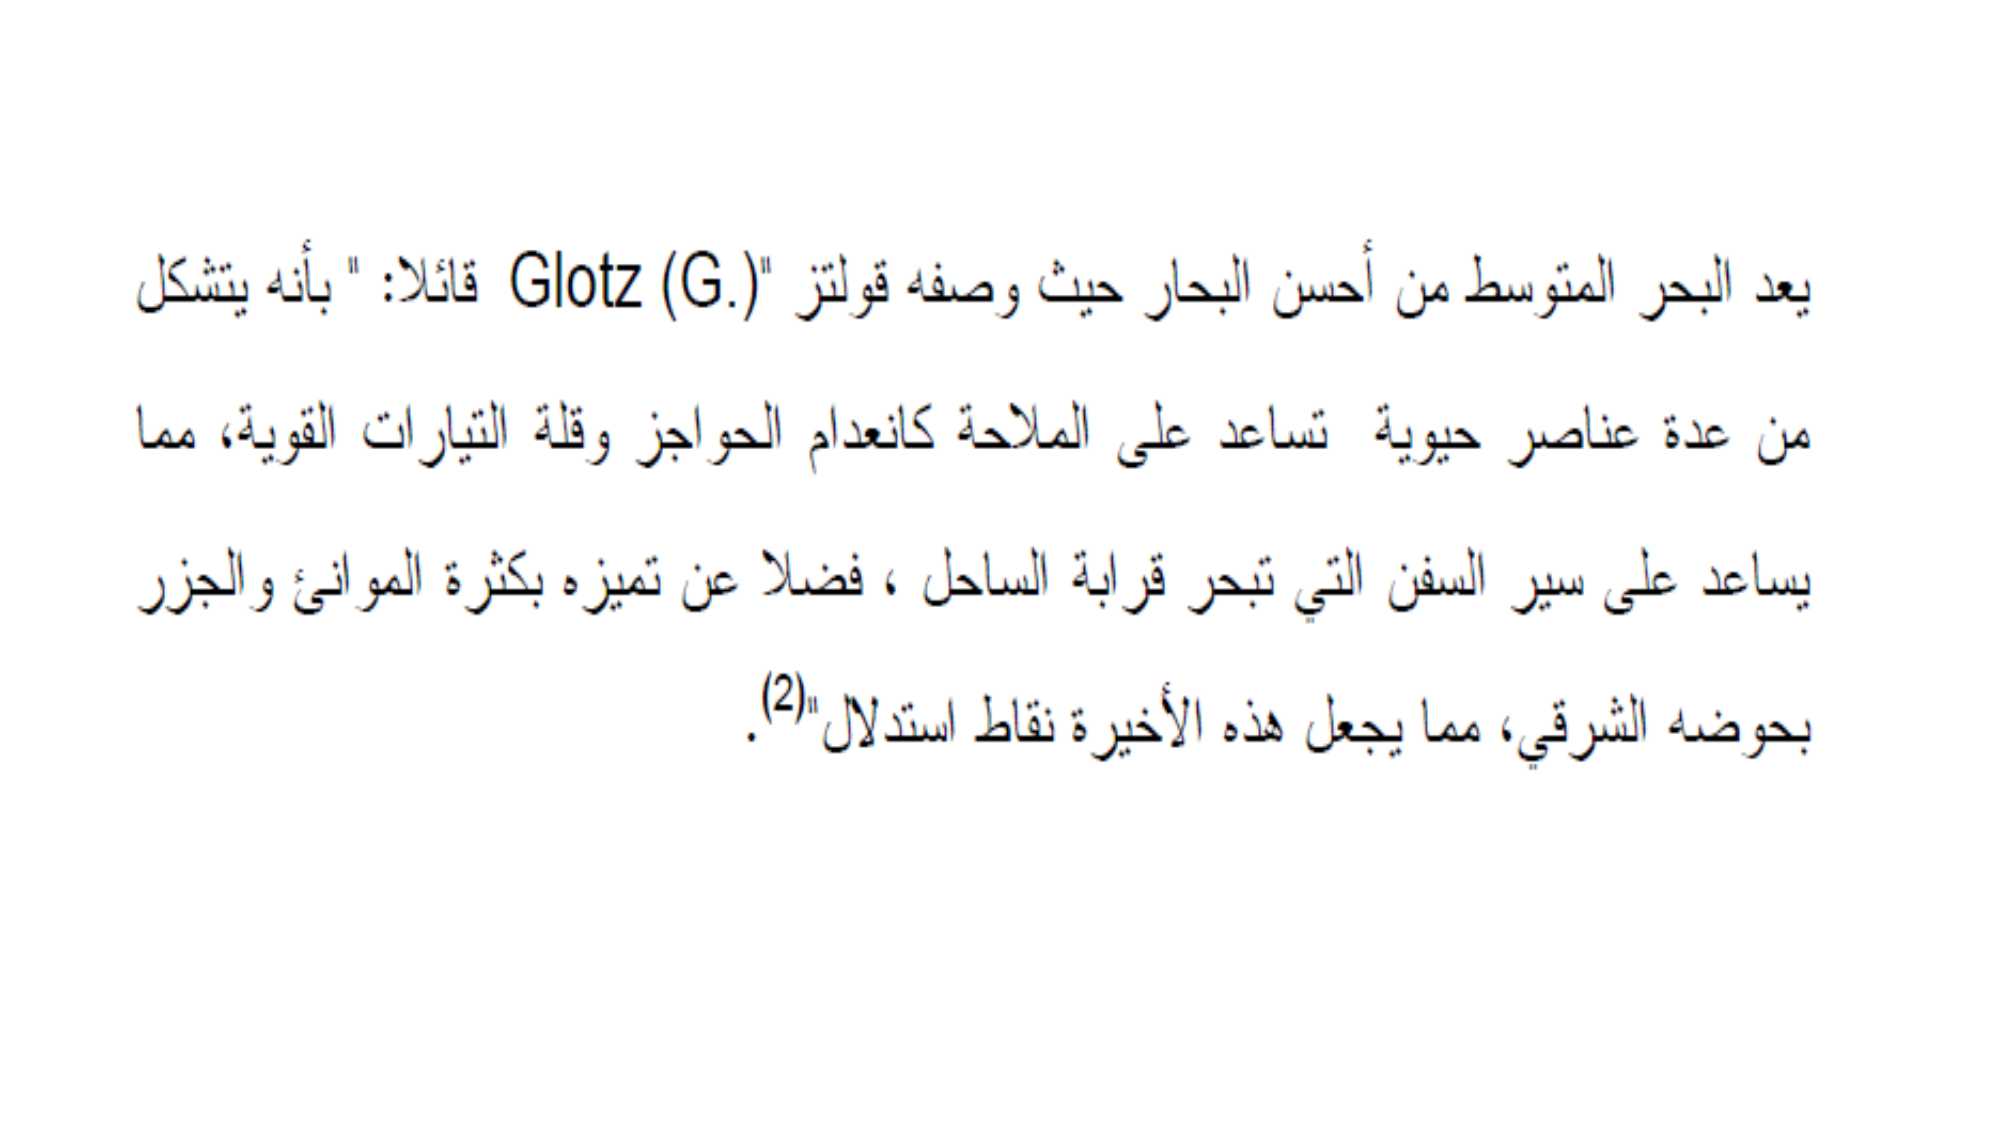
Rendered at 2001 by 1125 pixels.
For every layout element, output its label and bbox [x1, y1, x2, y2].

picture [101, 215, 1832, 807]
